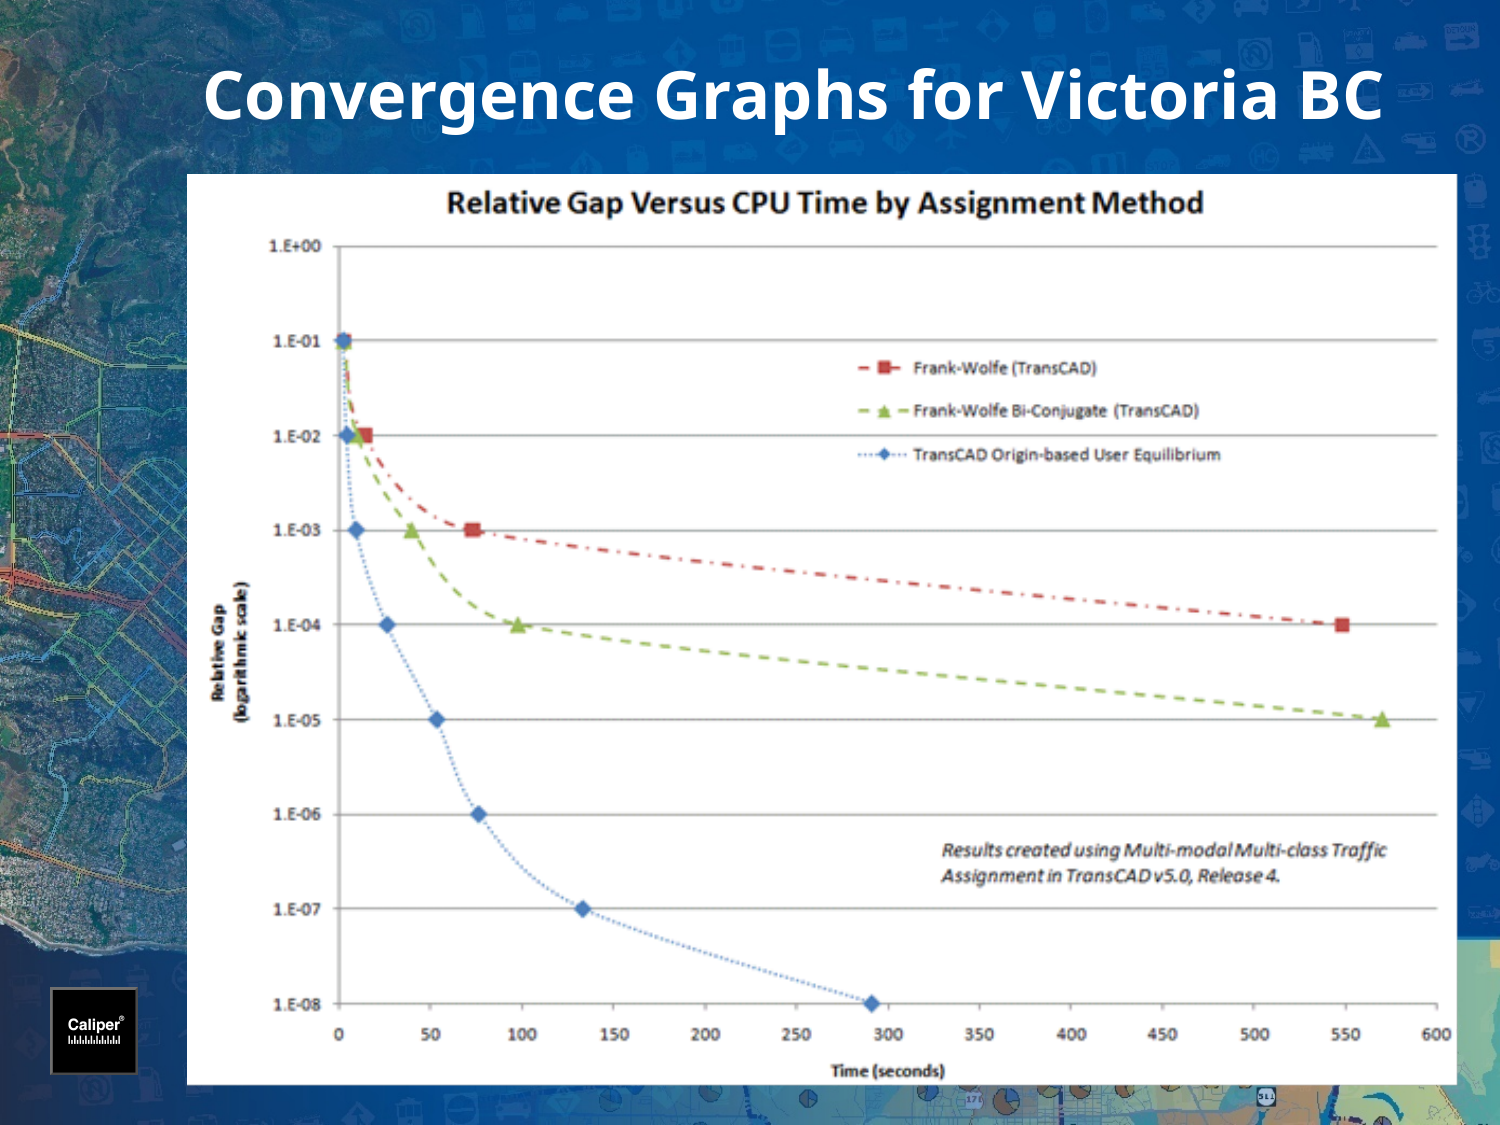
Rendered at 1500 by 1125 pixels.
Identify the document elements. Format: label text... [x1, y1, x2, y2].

title Convergence Graphs for Victoria BC [187, 45, 1463, 175]
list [187, 174, 1461, 1088]
picture [0, 0, 1500, 1125]
